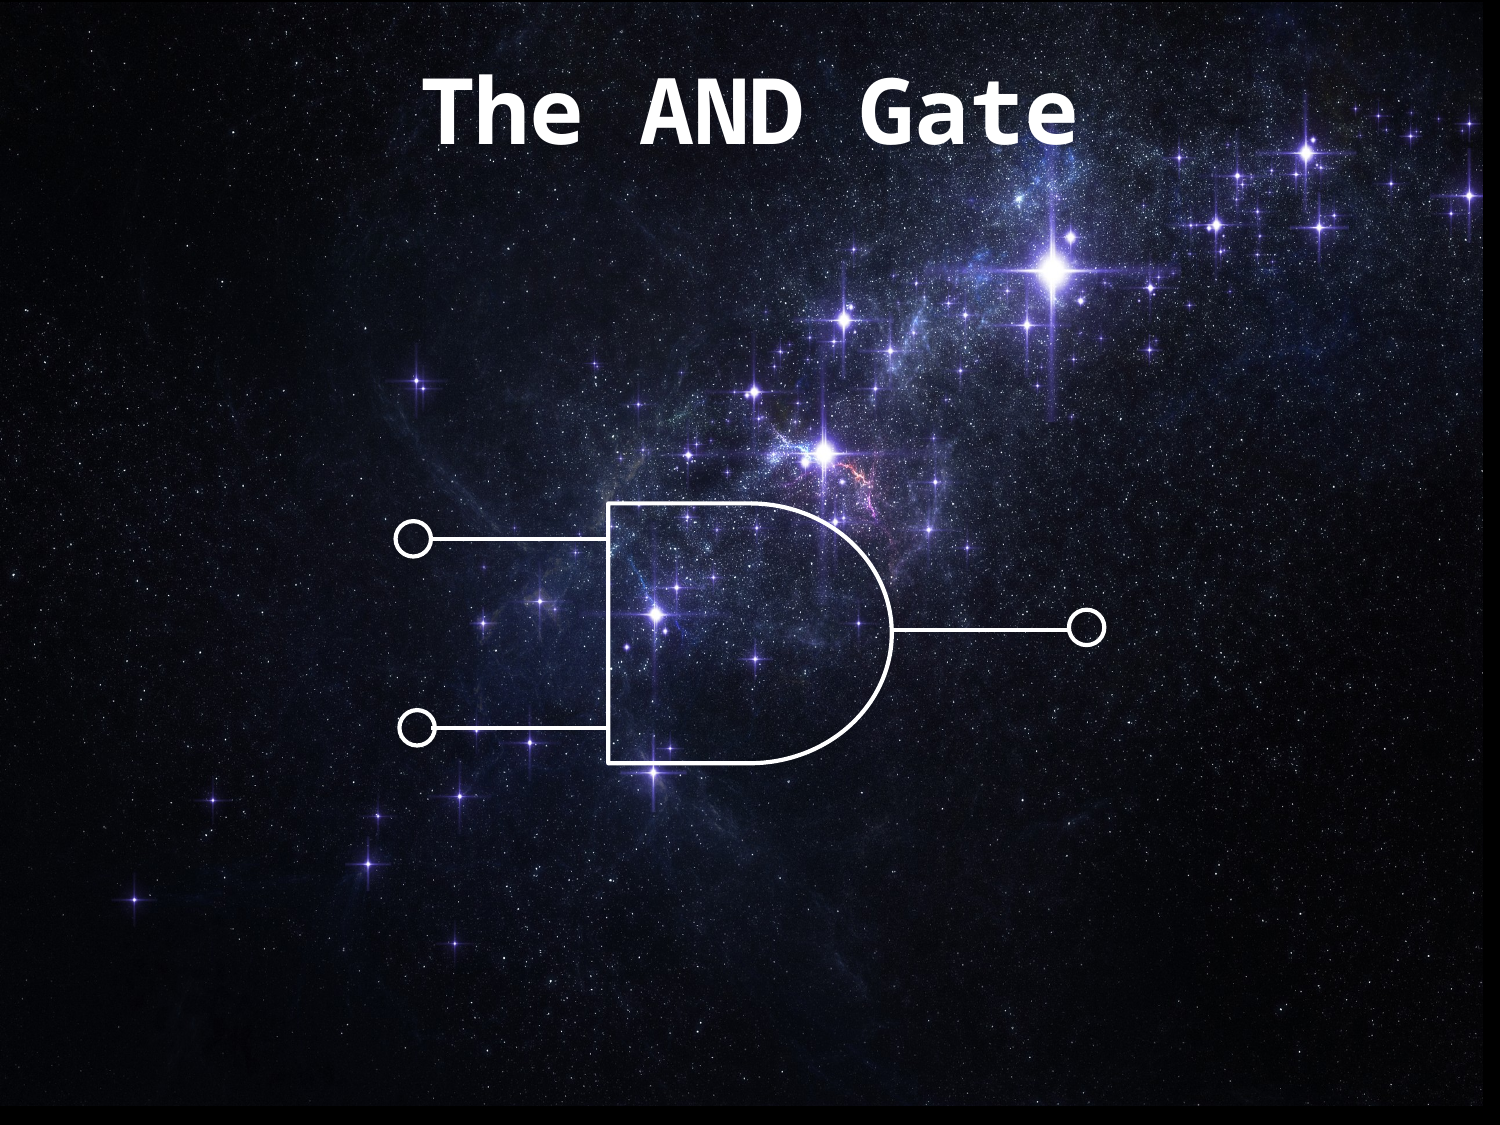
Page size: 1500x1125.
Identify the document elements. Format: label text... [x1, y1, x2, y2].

picture [0, 2, 1483, 1106]
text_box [395, 503, 1105, 764]
title The AND Gate [75, 45, 1425, 233]
